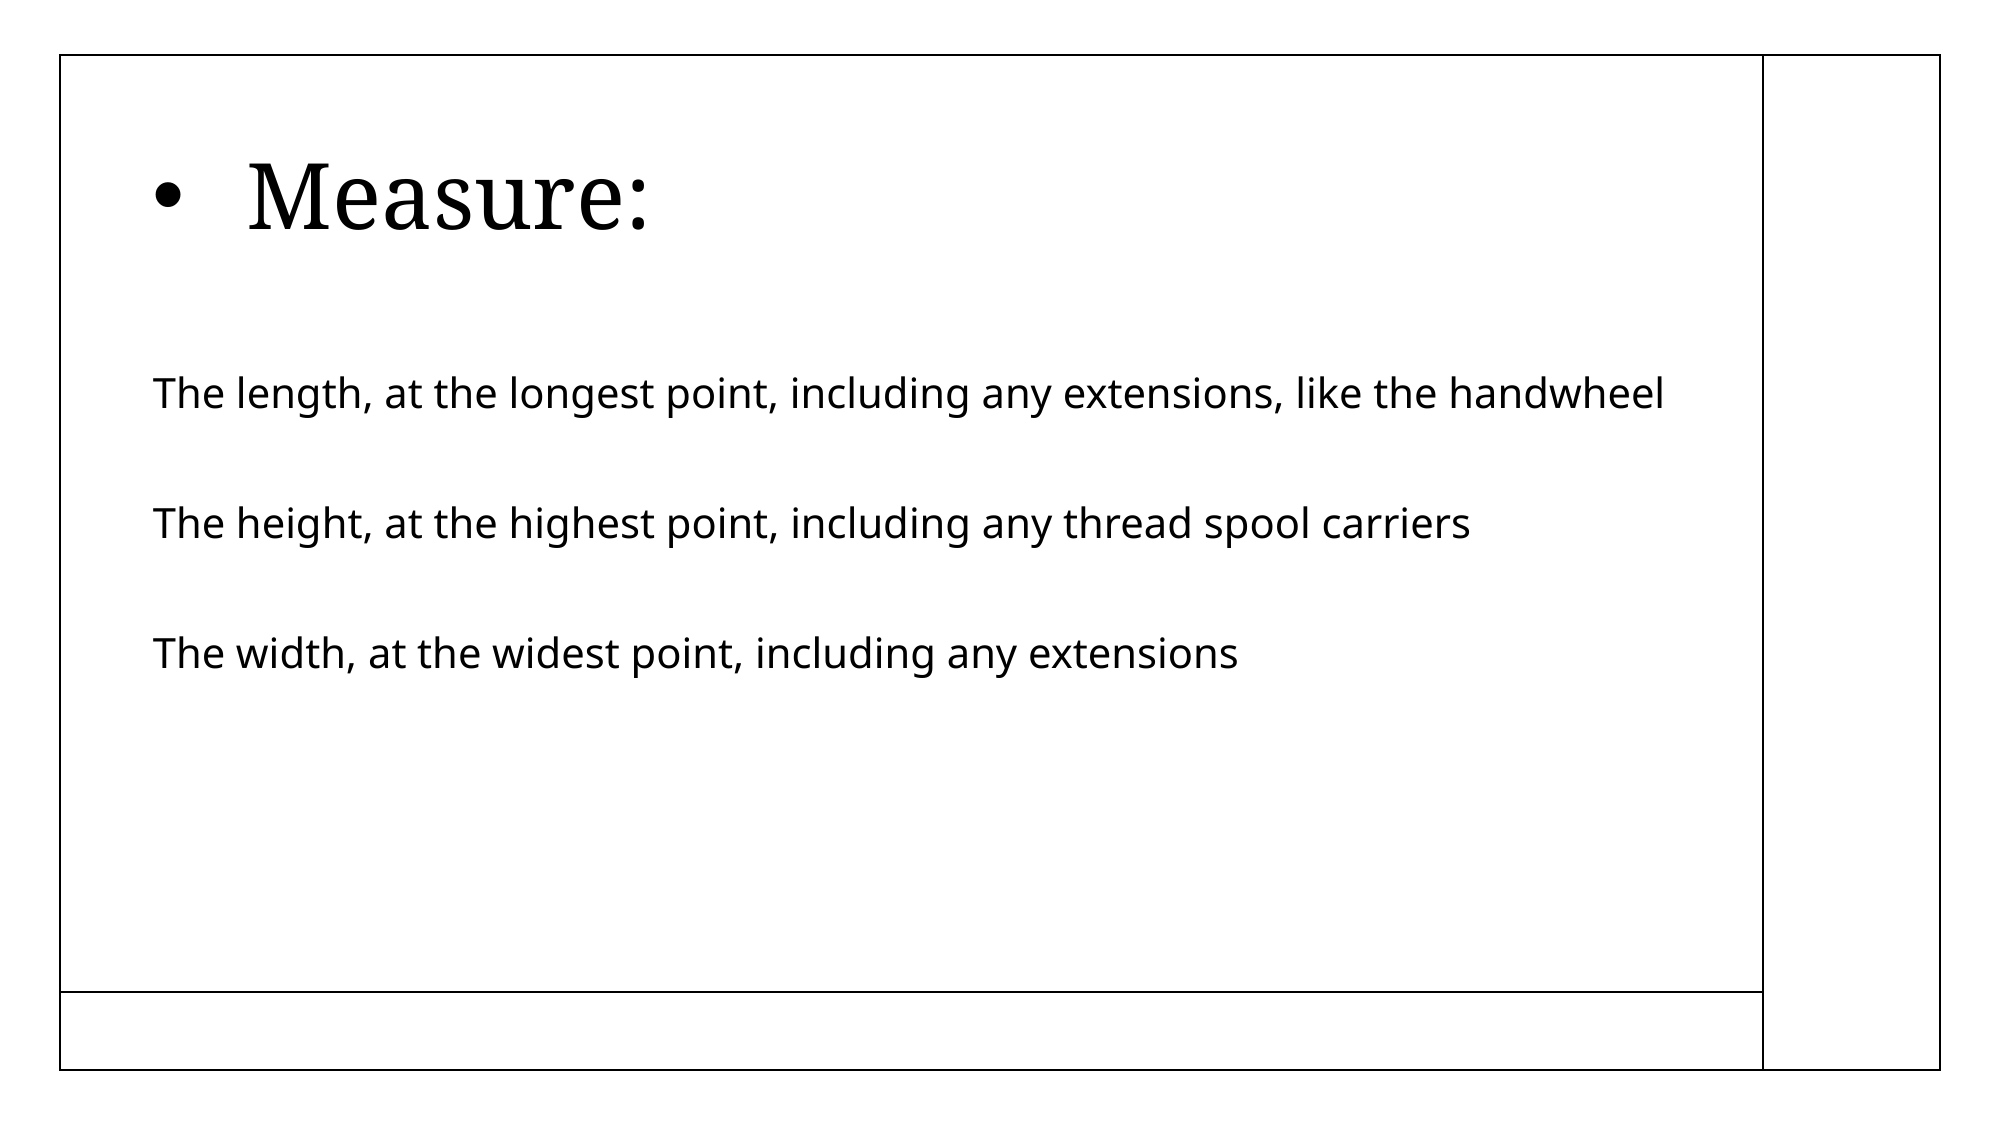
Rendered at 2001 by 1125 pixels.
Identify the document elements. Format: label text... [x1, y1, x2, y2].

list The length, at the longest point, including any extensions, like the handwheel The height, at the highest point, including any thread spool carriers The width, at the widest point, including any extensions [138, 343, 1695, 959]
title Measure: [138, 90, 1695, 309]
